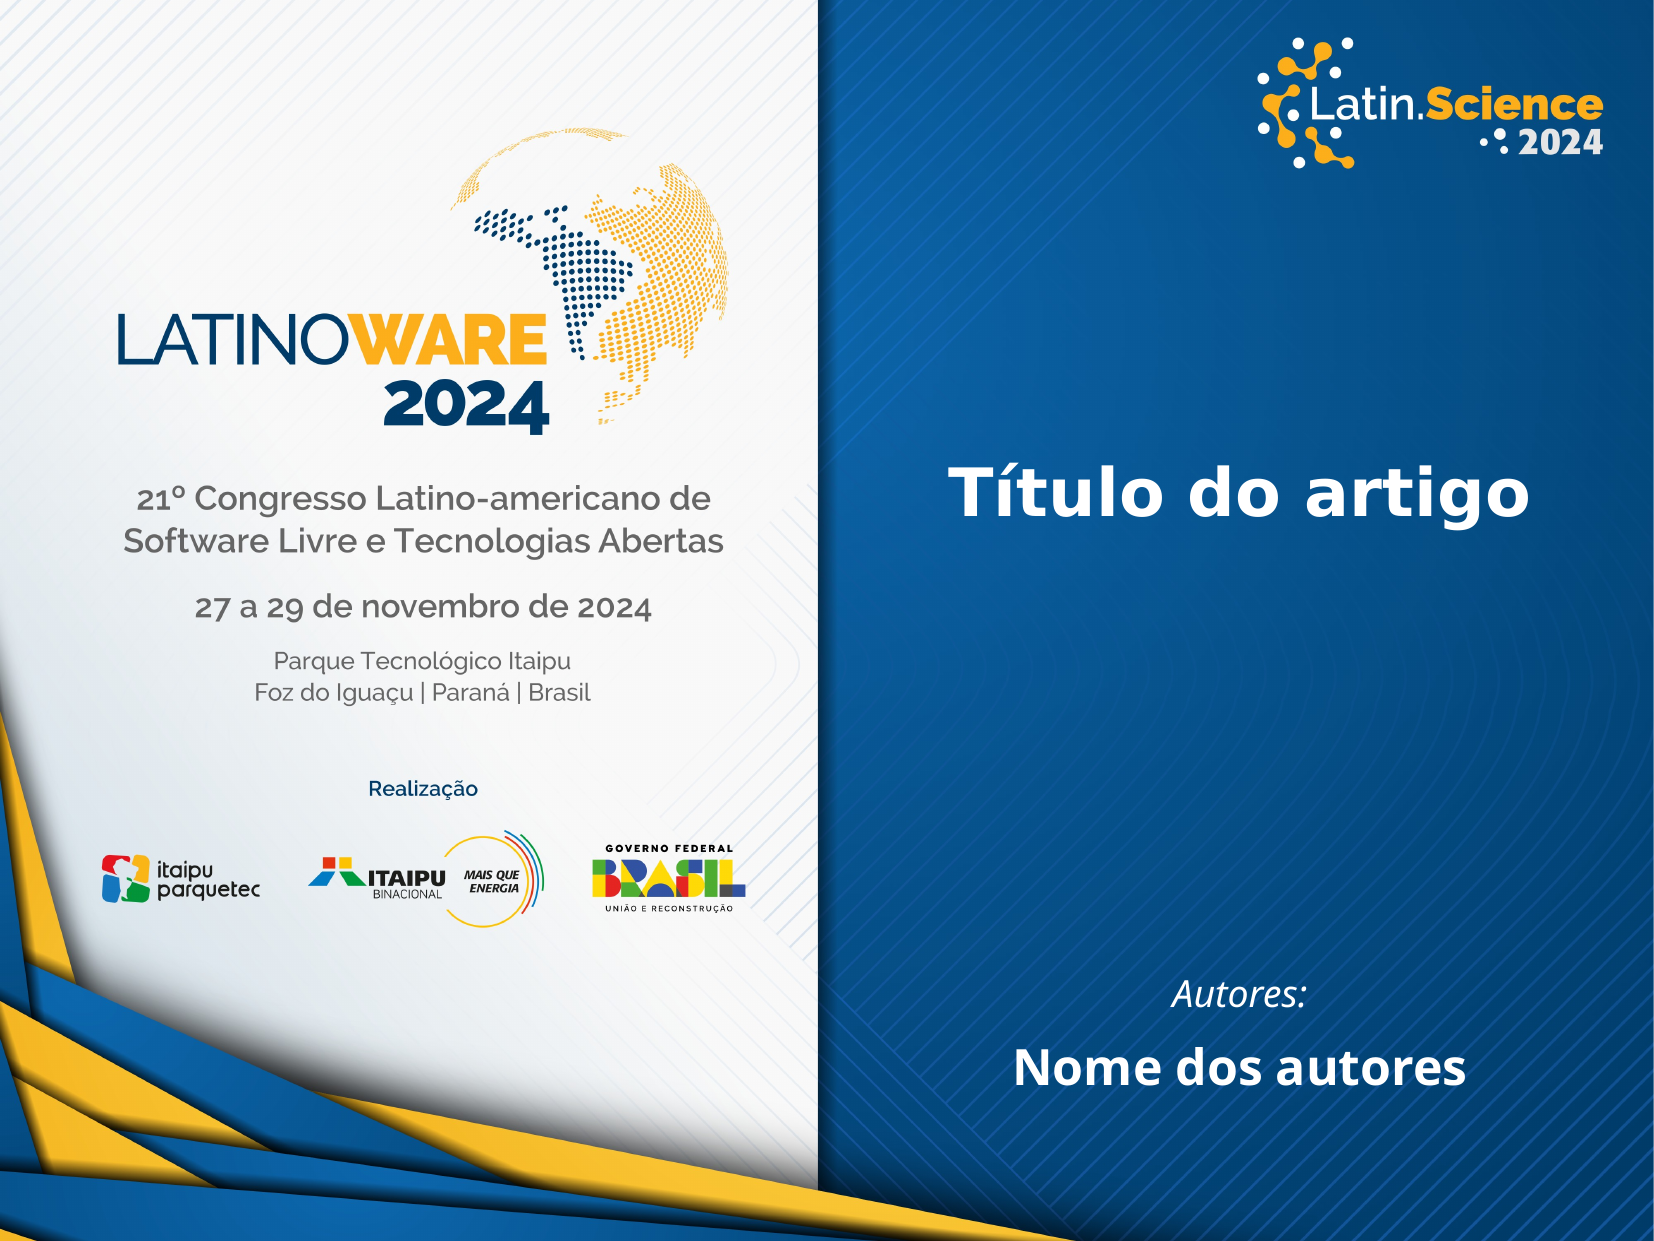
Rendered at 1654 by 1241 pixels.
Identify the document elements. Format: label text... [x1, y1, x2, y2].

text_box Nome dos autores [945, 1027, 1535, 1139]
text_box Autores: [945, 962, 1535, 1027]
picture [0, 0, 1654, 1241]
text_box Título do artigo [867, 442, 1612, 857]
